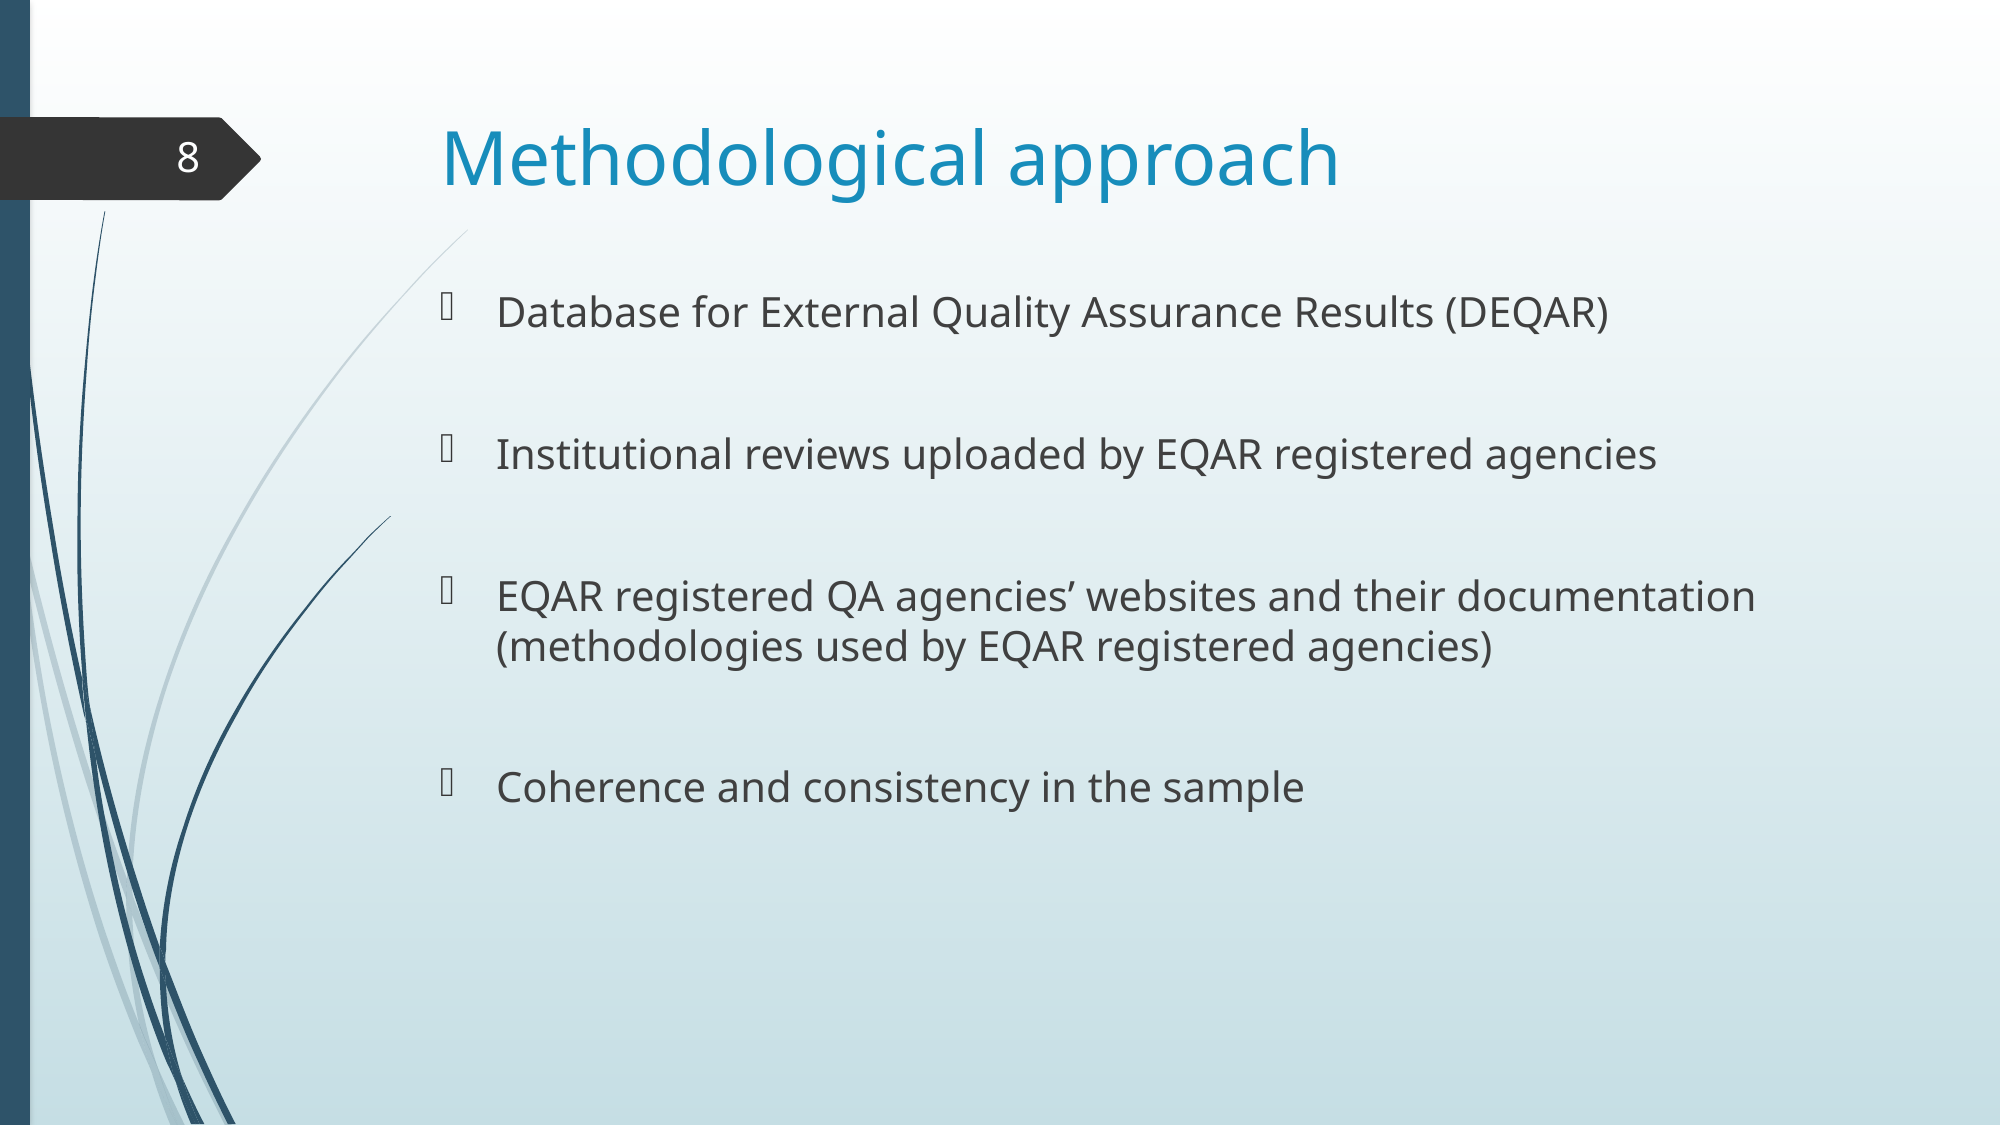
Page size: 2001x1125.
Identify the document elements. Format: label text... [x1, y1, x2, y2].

list Database for External Quality Assurance Results (DEQAR) Institutional reviews uploaded by EQAR registered agencies EQAR registered QA agencies’ websites and their documentation (methodologies used by EQAR registered agencies) Coherence and consistency in the sample [424, 278, 1902, 1067]
title Methodological approach [425, 102, 1888, 278]
slide_number 8 [87, 129, 216, 190]
